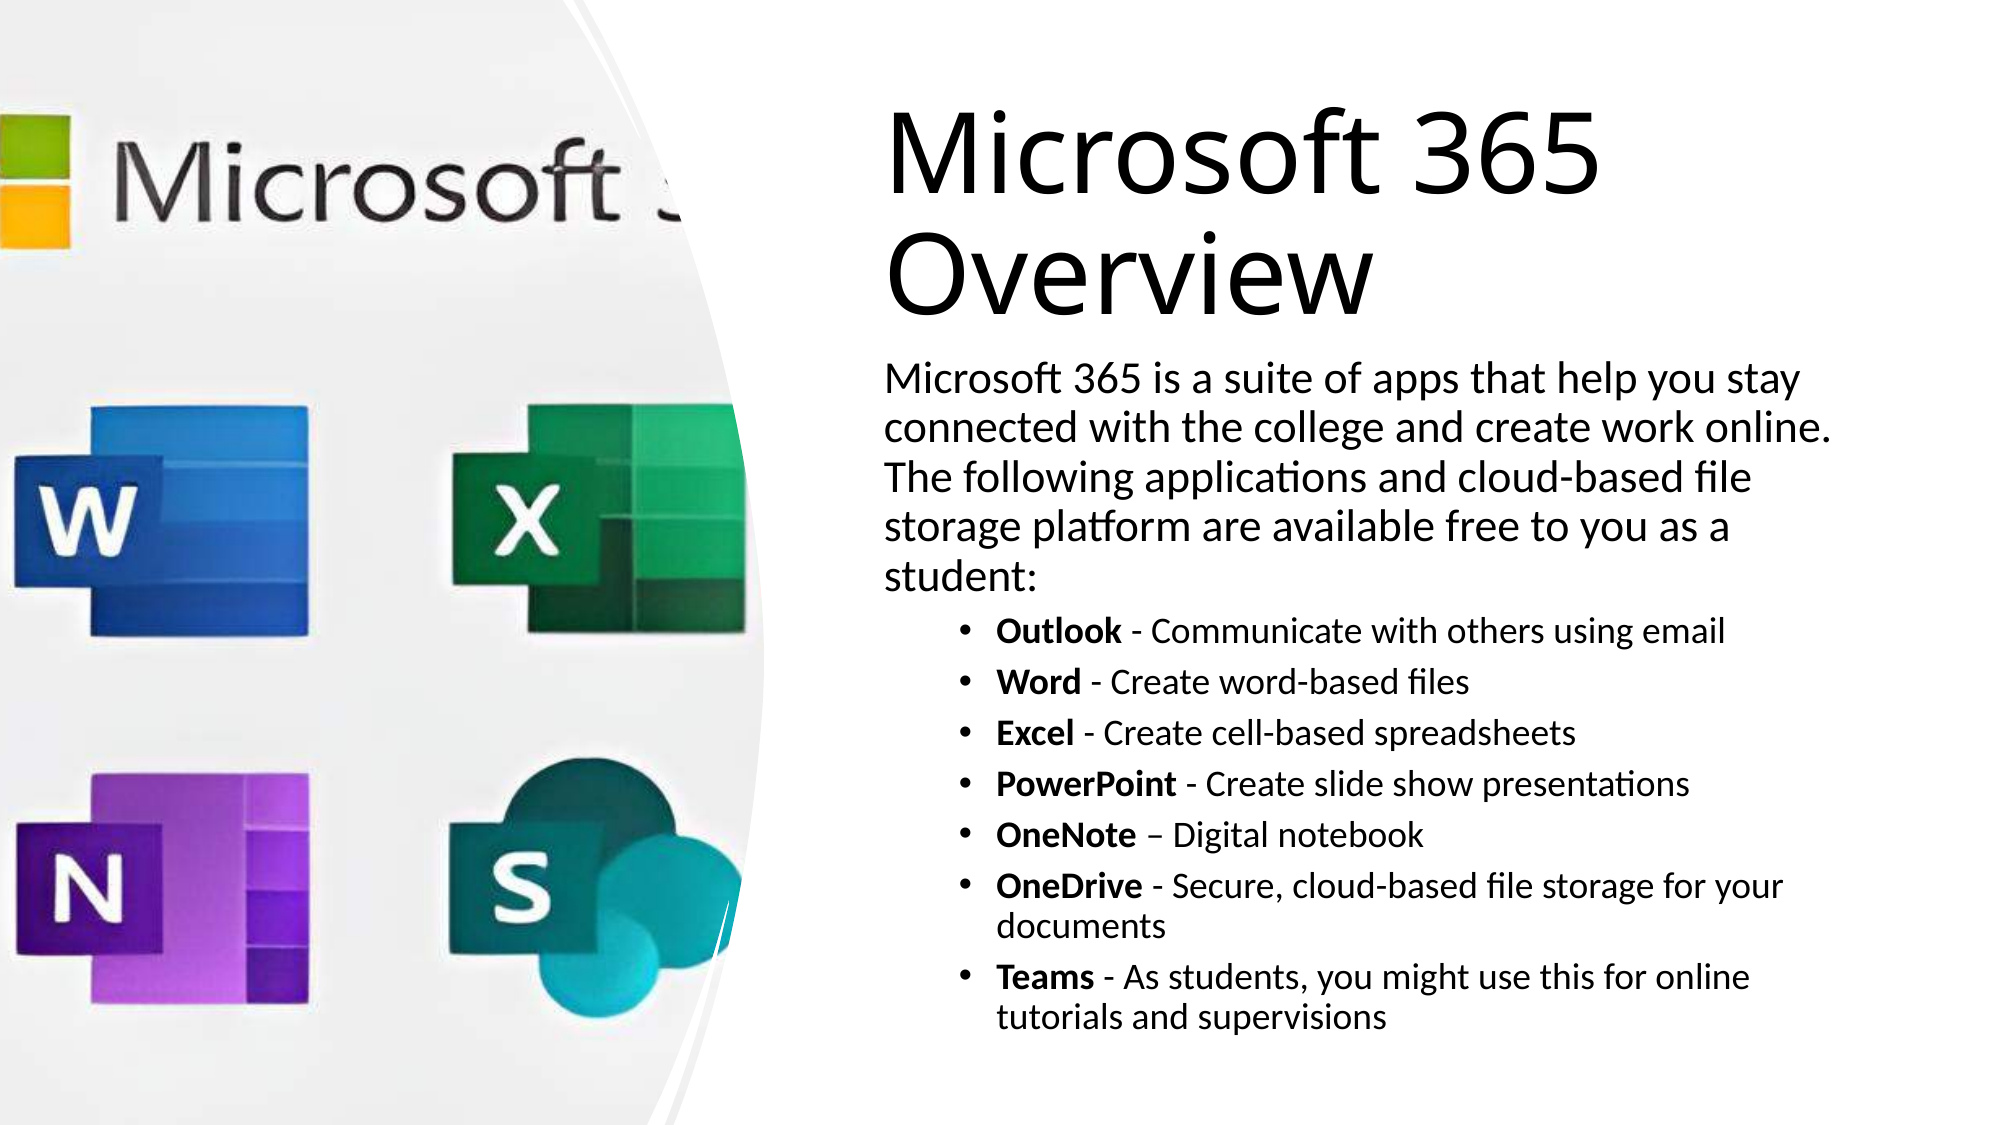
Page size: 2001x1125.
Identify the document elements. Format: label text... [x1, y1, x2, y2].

picture [0, 0, 764, 1125]
title Microsoft 365 Overview [869, 53, 1895, 346]
list Microsoft 365 is a suite of apps that help you stay connected with the college and create work online. The following applications and cloud-based file storage platform are available free to you as a student: Outlook - Communicate with others using email Word - Create word-based files Excel - Create cell-based spreadsheets PowerPoint - Create slide show presentations OneNote – Digital notebook OneDrive - Secure, cloud-based file storage for your documents Teams - As students, you might use this for online tutorials and supervisions [869, 346, 1895, 1071]
